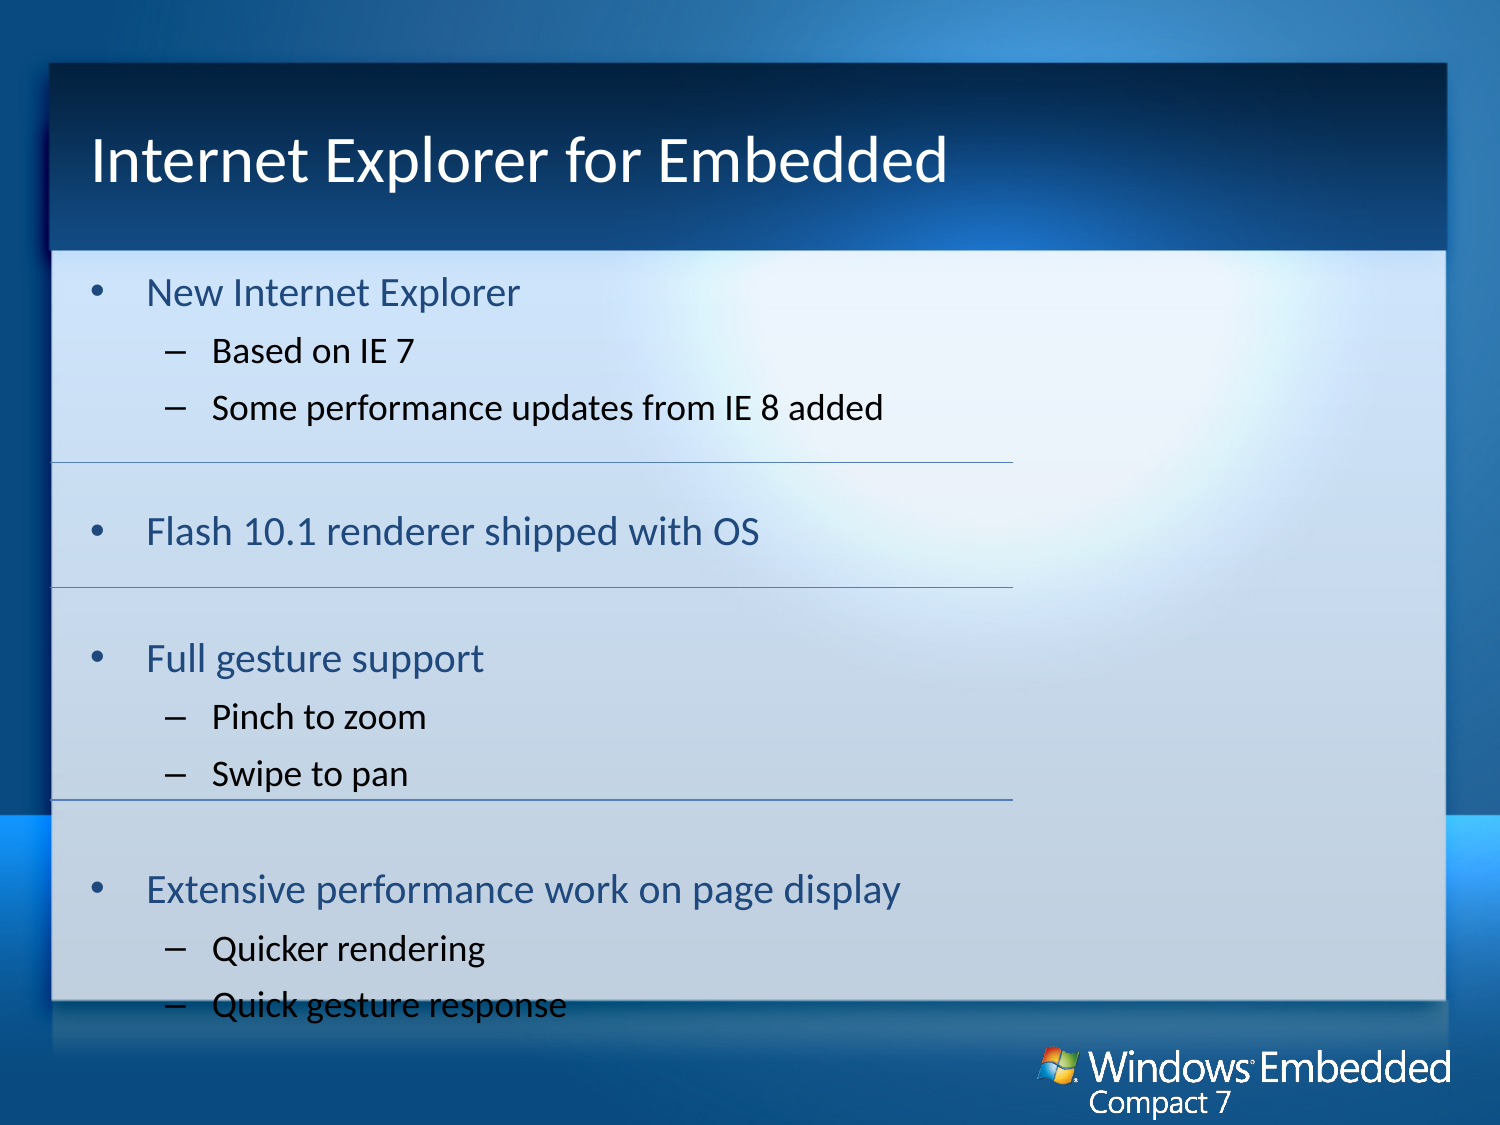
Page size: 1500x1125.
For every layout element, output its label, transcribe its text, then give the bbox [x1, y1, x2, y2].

list New Internet Explorer Based on IE 7 Some performance updates from IE 8 added Flash 10.1 renderer shipped with OS Full gesture support Pinch to zoom Swipe to pan Extensive performance work on page display Quicker rendering Quick gesture response [75, 262, 1425, 1007]
picture [0, 0, 1500, 1125]
title Internet Explorer for Embedded [75, 62, 1450, 250]
